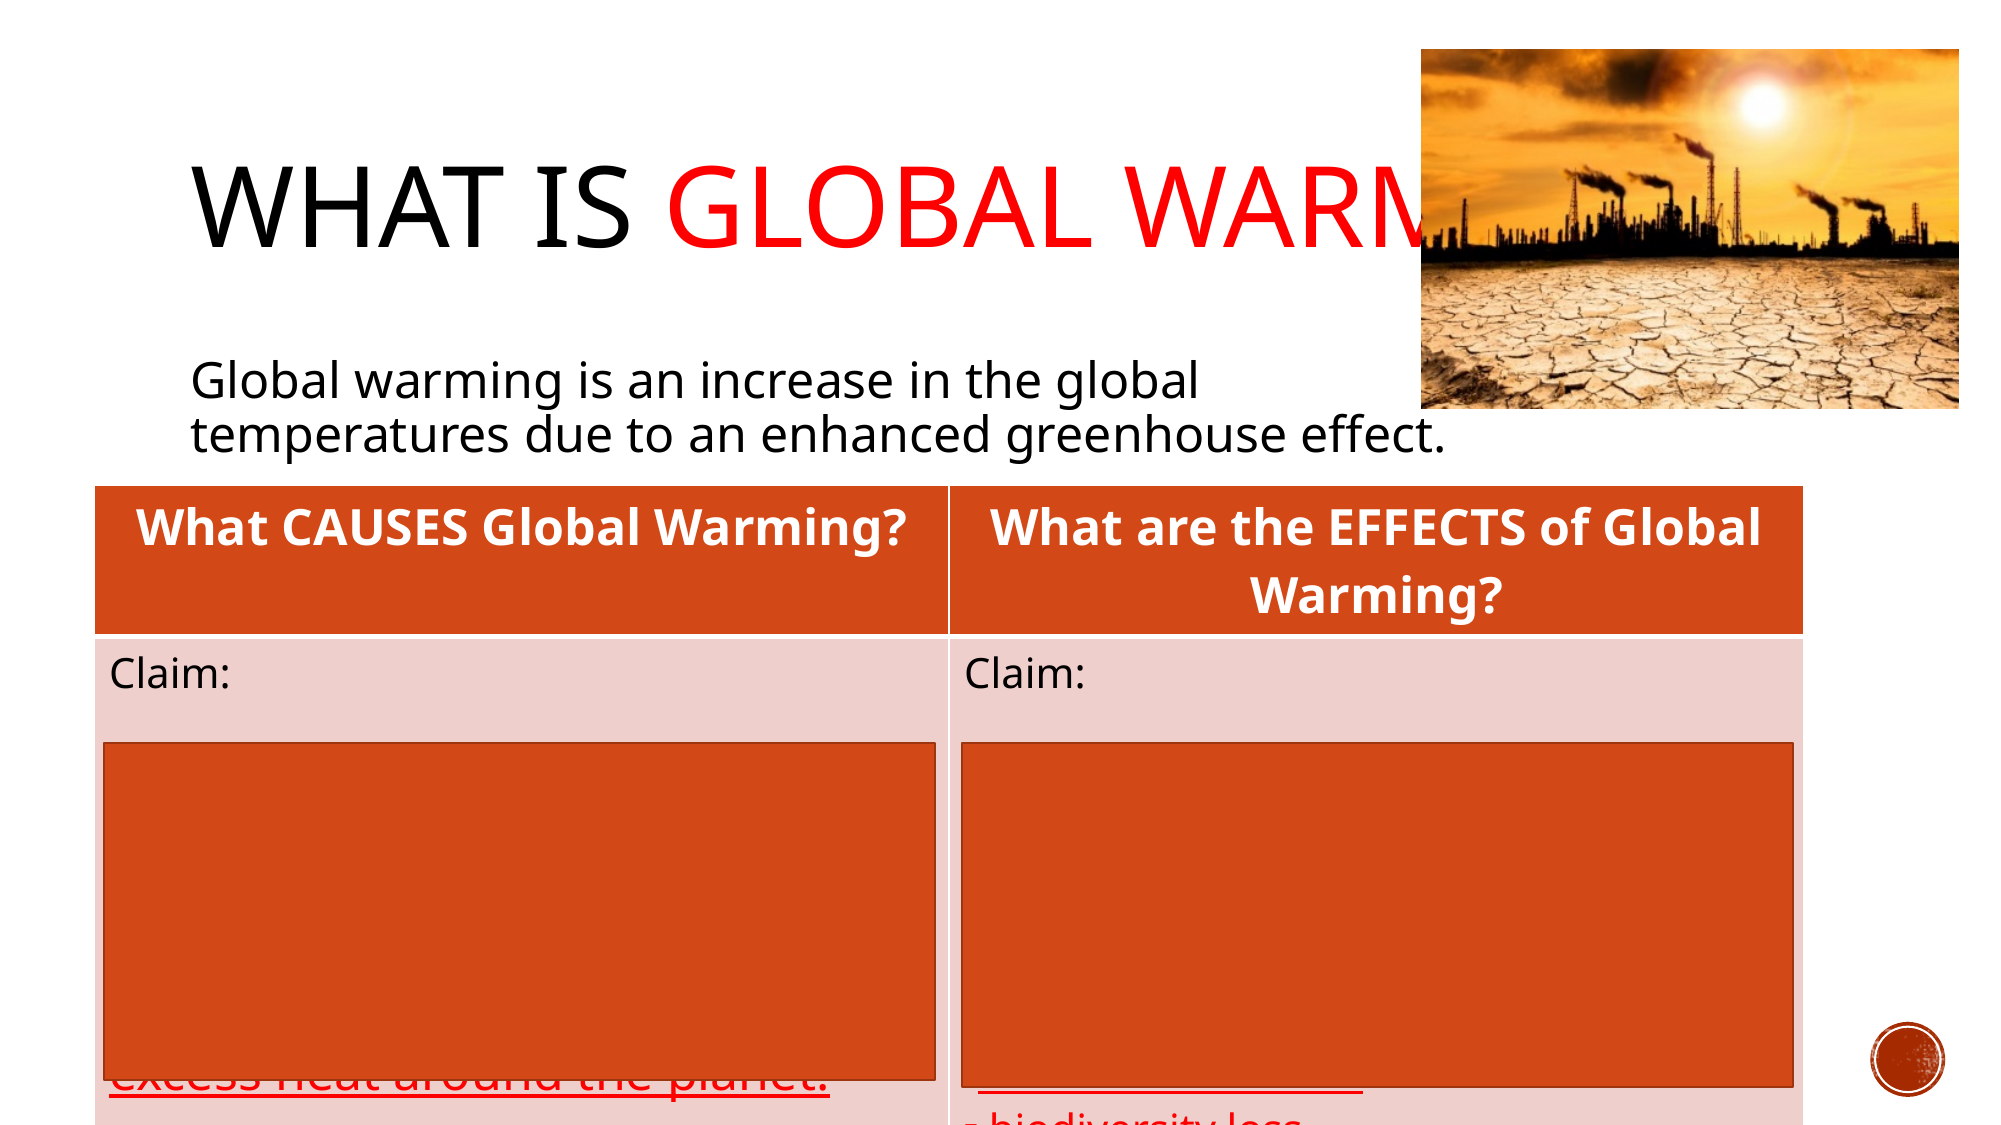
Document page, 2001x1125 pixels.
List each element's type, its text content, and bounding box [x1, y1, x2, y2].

text_box [961, 742, 1794, 1088]
title What is global warming? [175, 79, 1421, 344]
picture [1421, 49, 1959, 409]
table_cell Claim: Global warming causes: Coastal flooding Changes in weather patterns melting polar ice caps increased storm frequency and intensity habitat destruction biodiversity loss [950, 639, 1803, 1125]
text_box [103, 742, 936, 1081]
table_header What CAUSES Global Warming? [95, 486, 948, 634]
table_cell Claim: Global warming is caused by an increase in greenhouse gasses (CO2, methane, water vapor) due to burning fossil fuels, which traps excess heat around the planet. [95, 639, 948, 1125]
list Global warming is an increase in the global temperatures due to an enhanced greenhouse effect. [175, 348, 1483, 484]
table_header What are the EFFECTS of Global Warming? [950, 486, 1803, 634]
